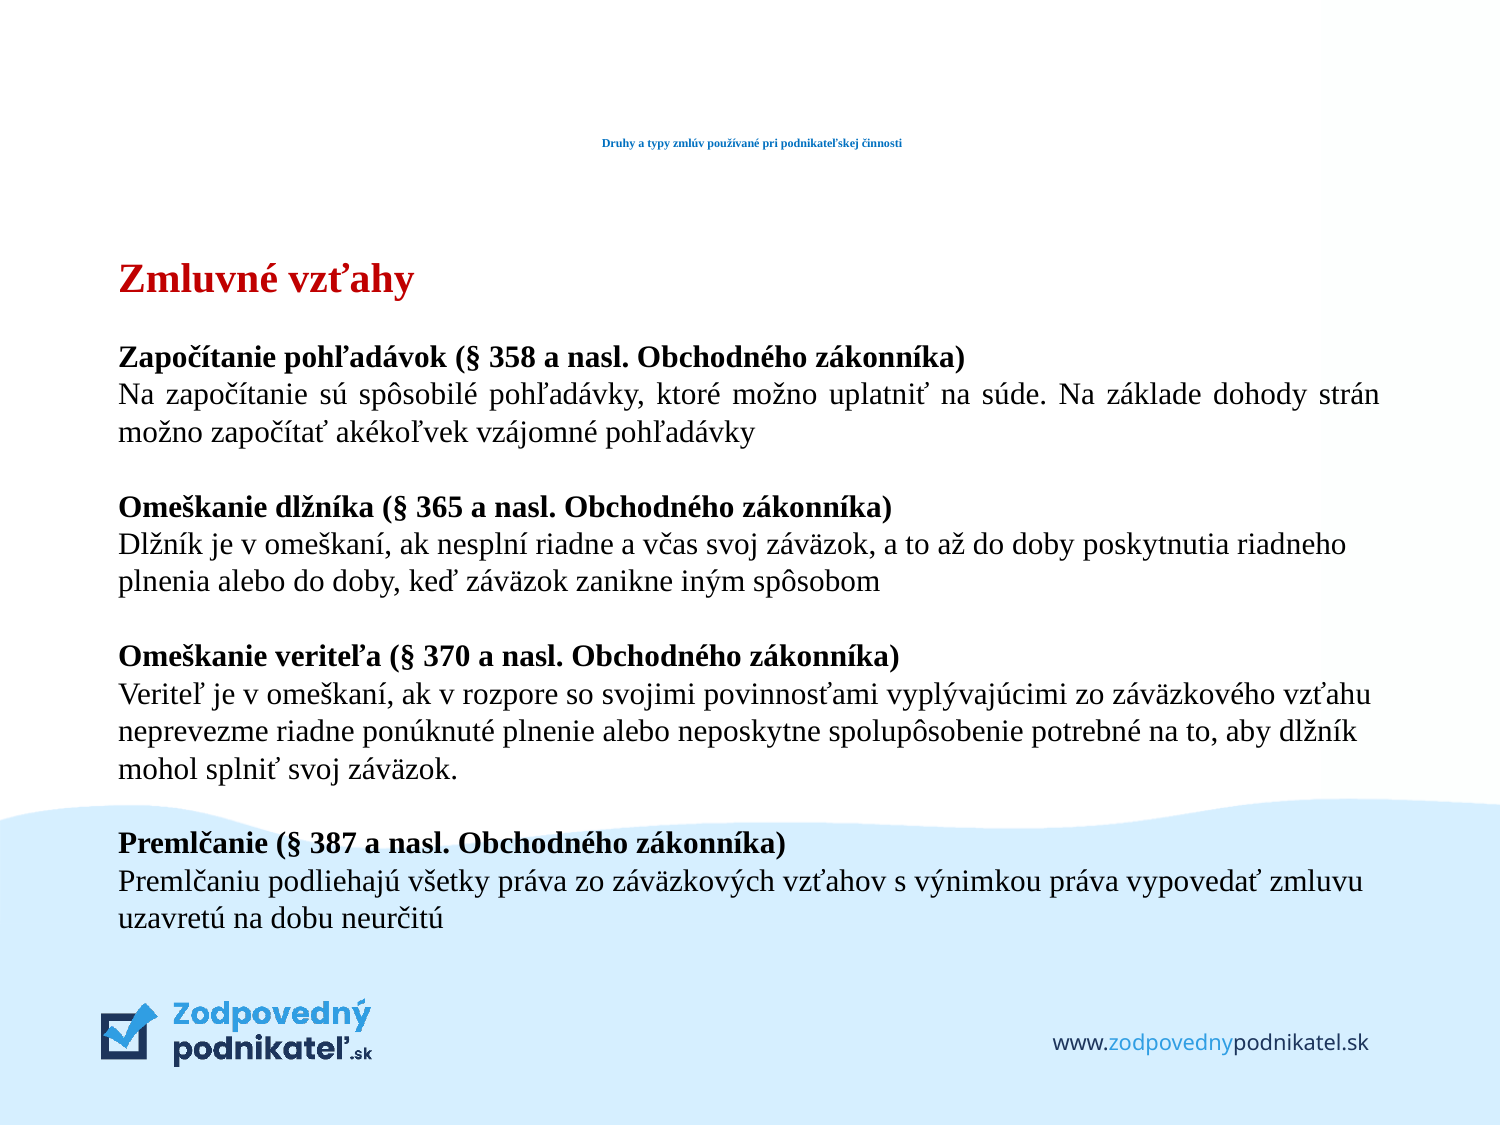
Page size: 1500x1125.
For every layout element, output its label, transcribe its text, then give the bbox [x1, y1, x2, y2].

list Zmluvné vzťahy Započítanie pohľadávok (§ 358 a nasl. Obchodného zákonníka) Na započítanie sú spôsobilé pohľadávky, ktoré možno uplatniť na súde. Na základe dohody strán možno započítať akékoľvek vzájomné pohľadávky Omeškanie dlžníka (§ 365 a nasl. Obchodného zákonníka) Dlžník je v omeškaní, ak nesplní riadne a včas svoj záväzok, a to až do doby poskytnutia riadneho plnenia alebo do doby, keď záväzok zanikne iným spôsobom Omeškanie veriteľa (§ 370 a nasl. Obchodného zákonníka) Veriteľ je v omeškaní, ak v rozpore so svojimi povinnosťami vyplývajúcimi zo záväzkového vzťahu neprevezme riadne ponúknuté plnenie alebo neposkytne spolupôsobenie potrebné na to, aby dlžník mohol splniť svoj záväzok. Premlčanie (§ 387 a nasl. Obchodného zákonníka) Premlčaniu podliehajú všetky práva zo záväzkových vzťahov s výnimkou práva vypovedať zmluvu uzavretú na dobu neurčitú [103, 243, 1397, 1014]
title Druhy a typy zmlúv používané pri podnikateľskej činnosti [76, 54, 1427, 244]
picture [0, 0, 1500, 1125]
